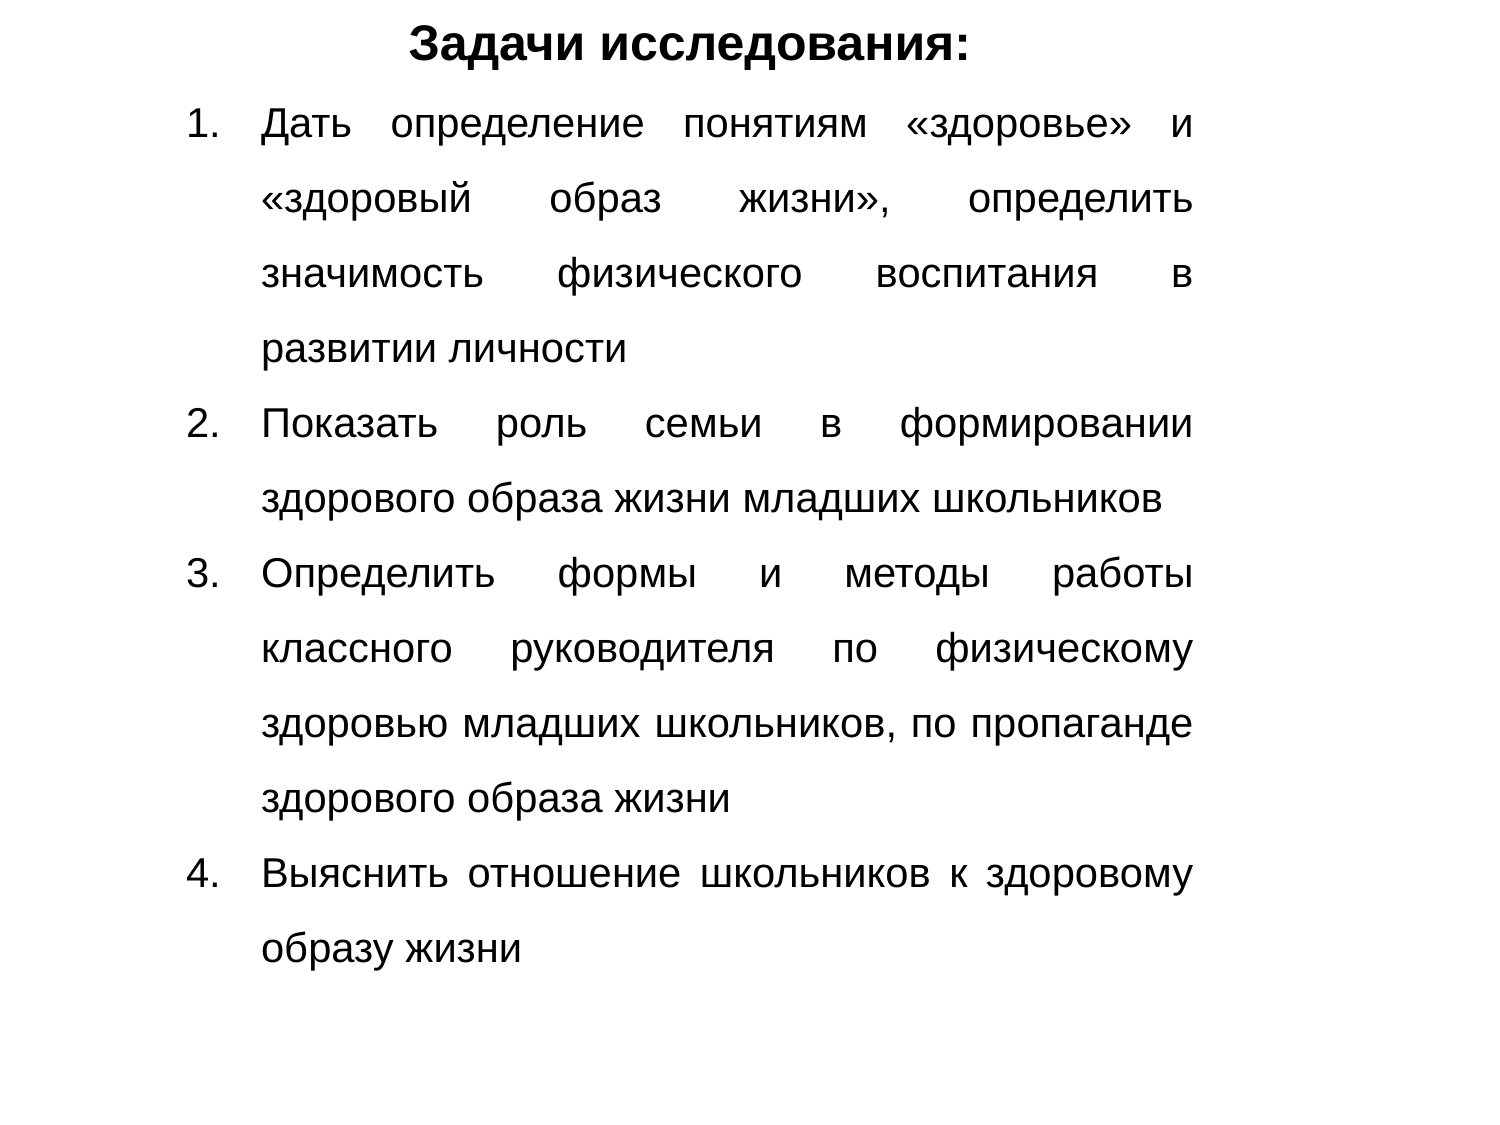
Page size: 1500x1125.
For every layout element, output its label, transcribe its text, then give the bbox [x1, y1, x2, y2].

text_box Задачи исследования: Дать определение понятиям «здоровье» и «здоровый образ жизни», определить значимость физического воспитания в развитии личности Показать роль семьи в формировании здорового образа жизни младших школьников Определить формы и методы работы классного руководителя по физическому здоровью младших школьников, по пропаганде здорового образа жизни Выяснить отношение школьников к здоровому образу жизни [171, 0, 1209, 978]
